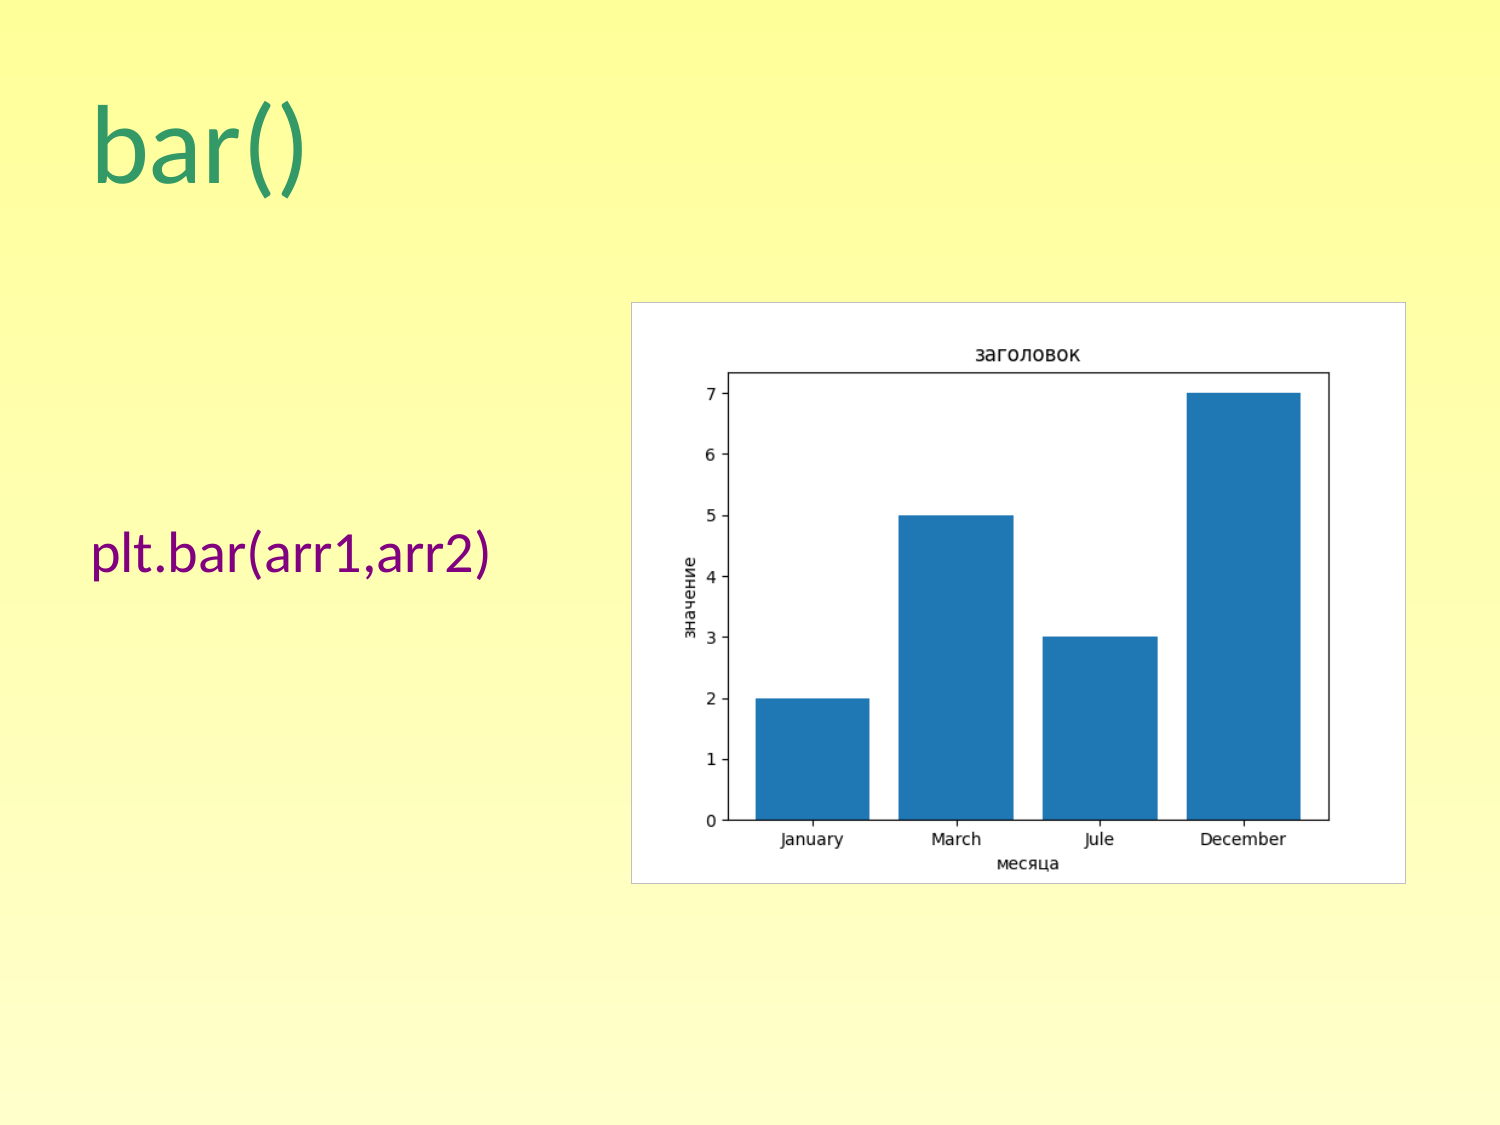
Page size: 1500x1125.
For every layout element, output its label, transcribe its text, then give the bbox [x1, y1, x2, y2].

title bar() [75, 45, 1425, 233]
list plt.bar(arr1,arr2) [75, 262, 1425, 1005]
picture [631, 302, 1407, 884]
